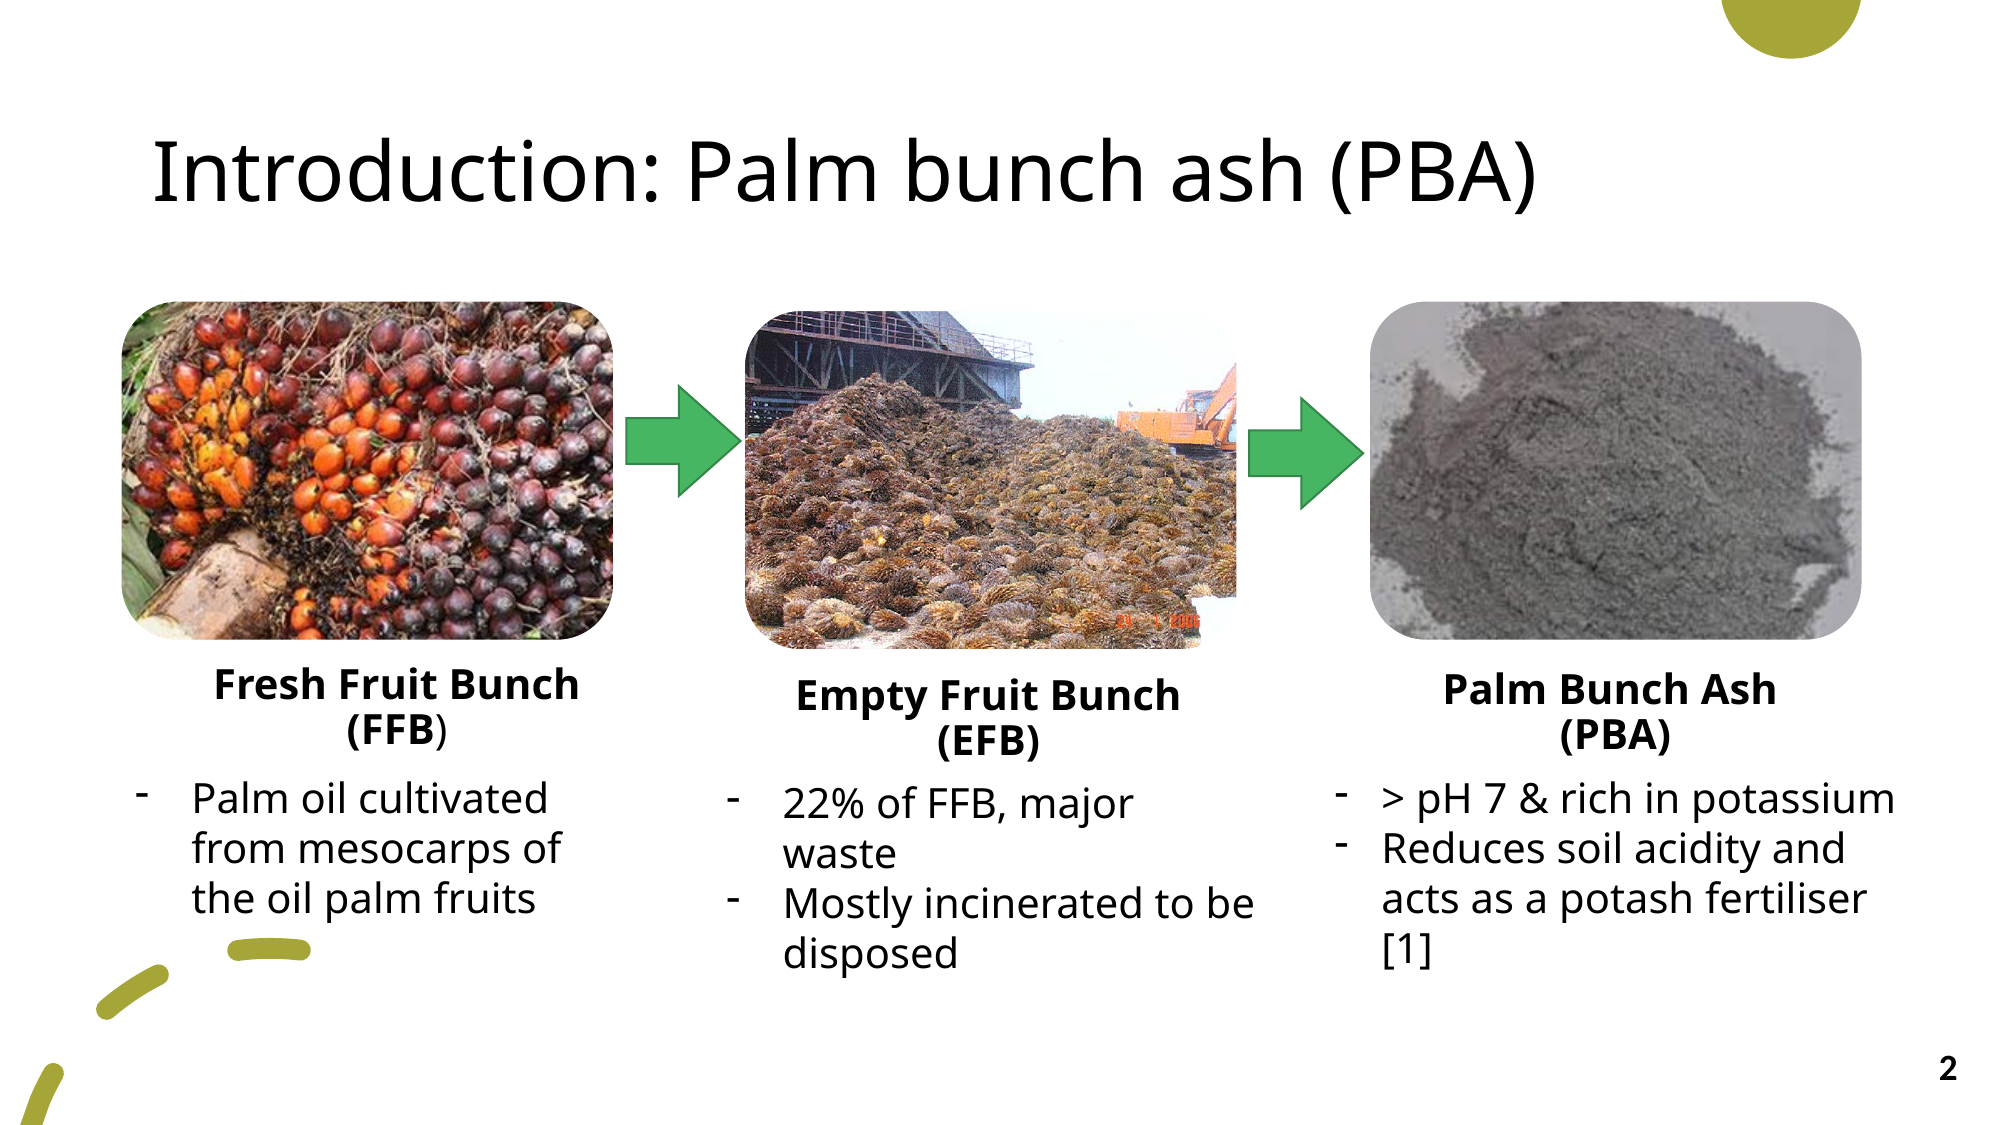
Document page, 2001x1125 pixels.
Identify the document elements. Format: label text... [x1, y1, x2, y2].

title Introduction: Palm bunch ash (PBA) [137, 65, 1863, 283]
text_box 2 [1522, 1035, 1973, 1096]
text_box Palm oil cultivated from mesocarps of the oil palm fruits [120, 825, 616, 930]
text_box 22% of FFB, major waste Mostly incinerated to be disposed [711, 825, 1271, 985]
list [120, 300, 1880, 825]
text_box > pH 7 & rich in potassium Reduces soil acidity and acts as a potash fertiliser [1] [1319, 764, 1929, 980]
